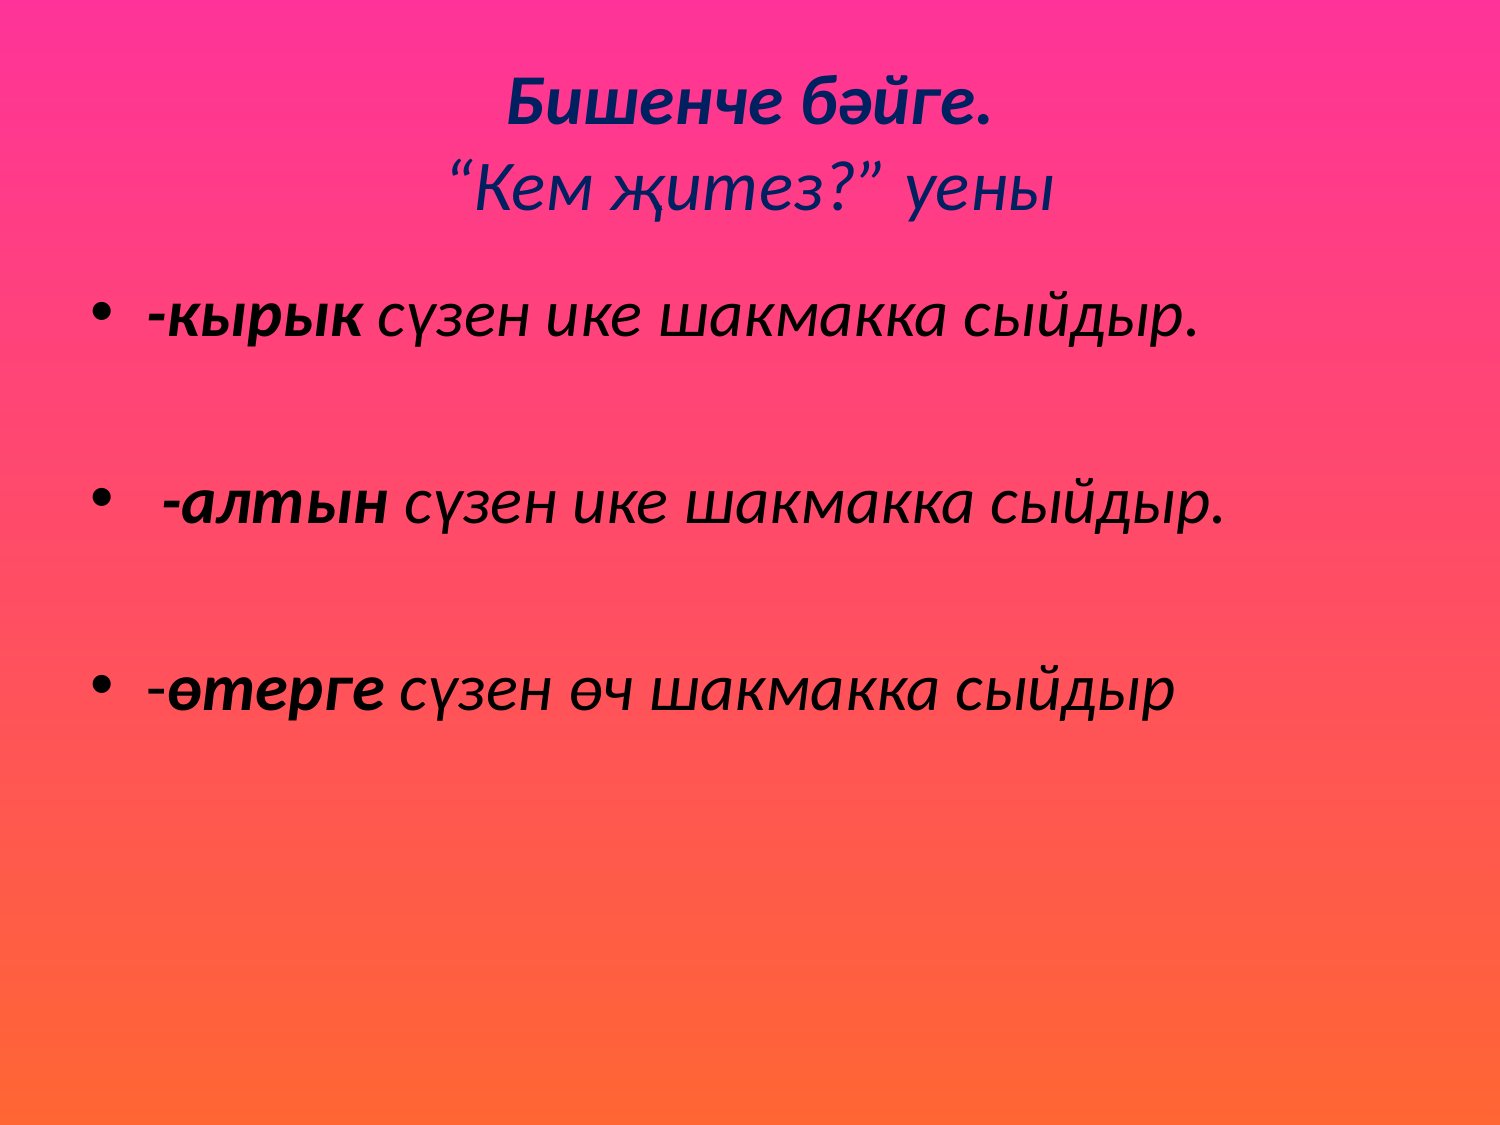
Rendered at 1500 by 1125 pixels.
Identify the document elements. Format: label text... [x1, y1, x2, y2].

title Бишенче бәйге. “Кем җитез?” уены [75, 45, 1425, 233]
list -кырык сүзен ике шакмакка сыйдыр. -алтын сүзен ике шакмакка сыйдыр. -өтерге сүзен өч шакмакка сыйдыр [75, 262, 1425, 1005]
